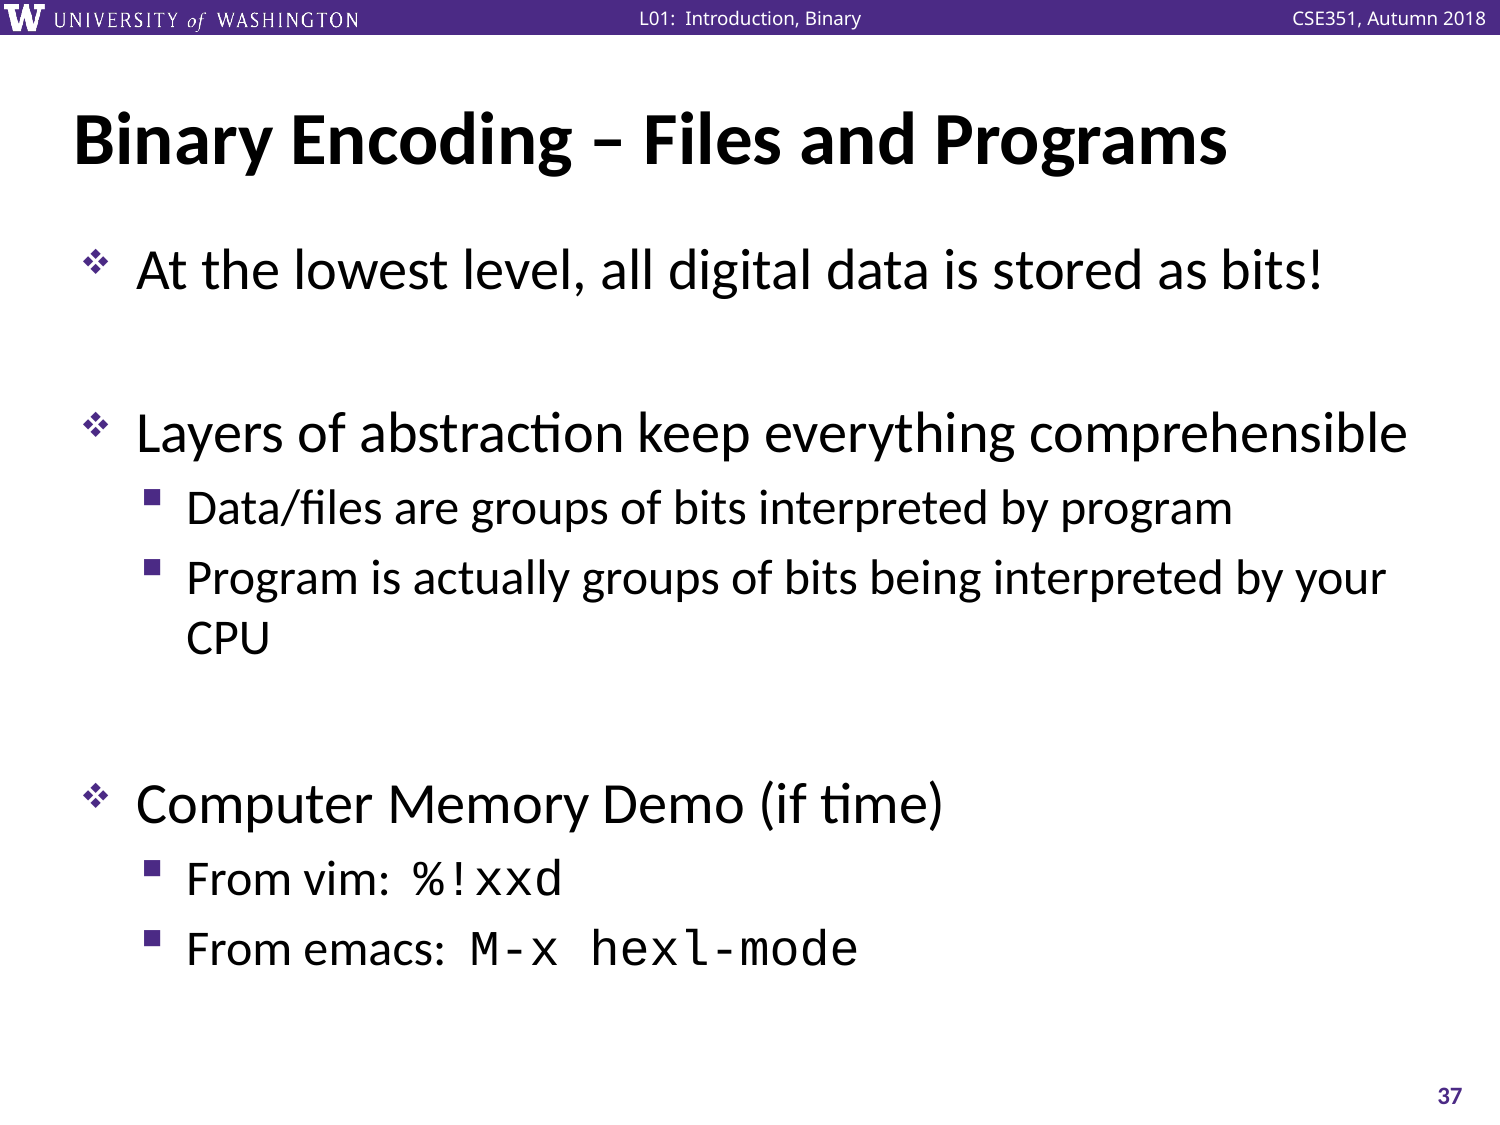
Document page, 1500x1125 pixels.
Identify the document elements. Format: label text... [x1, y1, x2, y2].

list At the lowest level, all digital data is stored as bits! Layers of abstraction keep everything comprehensible Data/files are groups of bits interpreted by program Program is actually groups of bits being interpreted by your CPU Computer Memory Demo (if time) From vim: %!xxd From emacs: M-x hexl-mode [64, 223, 1438, 1040]
slide_number 37 [1400, 1065, 1500, 1125]
title Binary Encoding – Files and Programs [58, 71, 1438, 198]
picture [4, 4, 358, 32]
